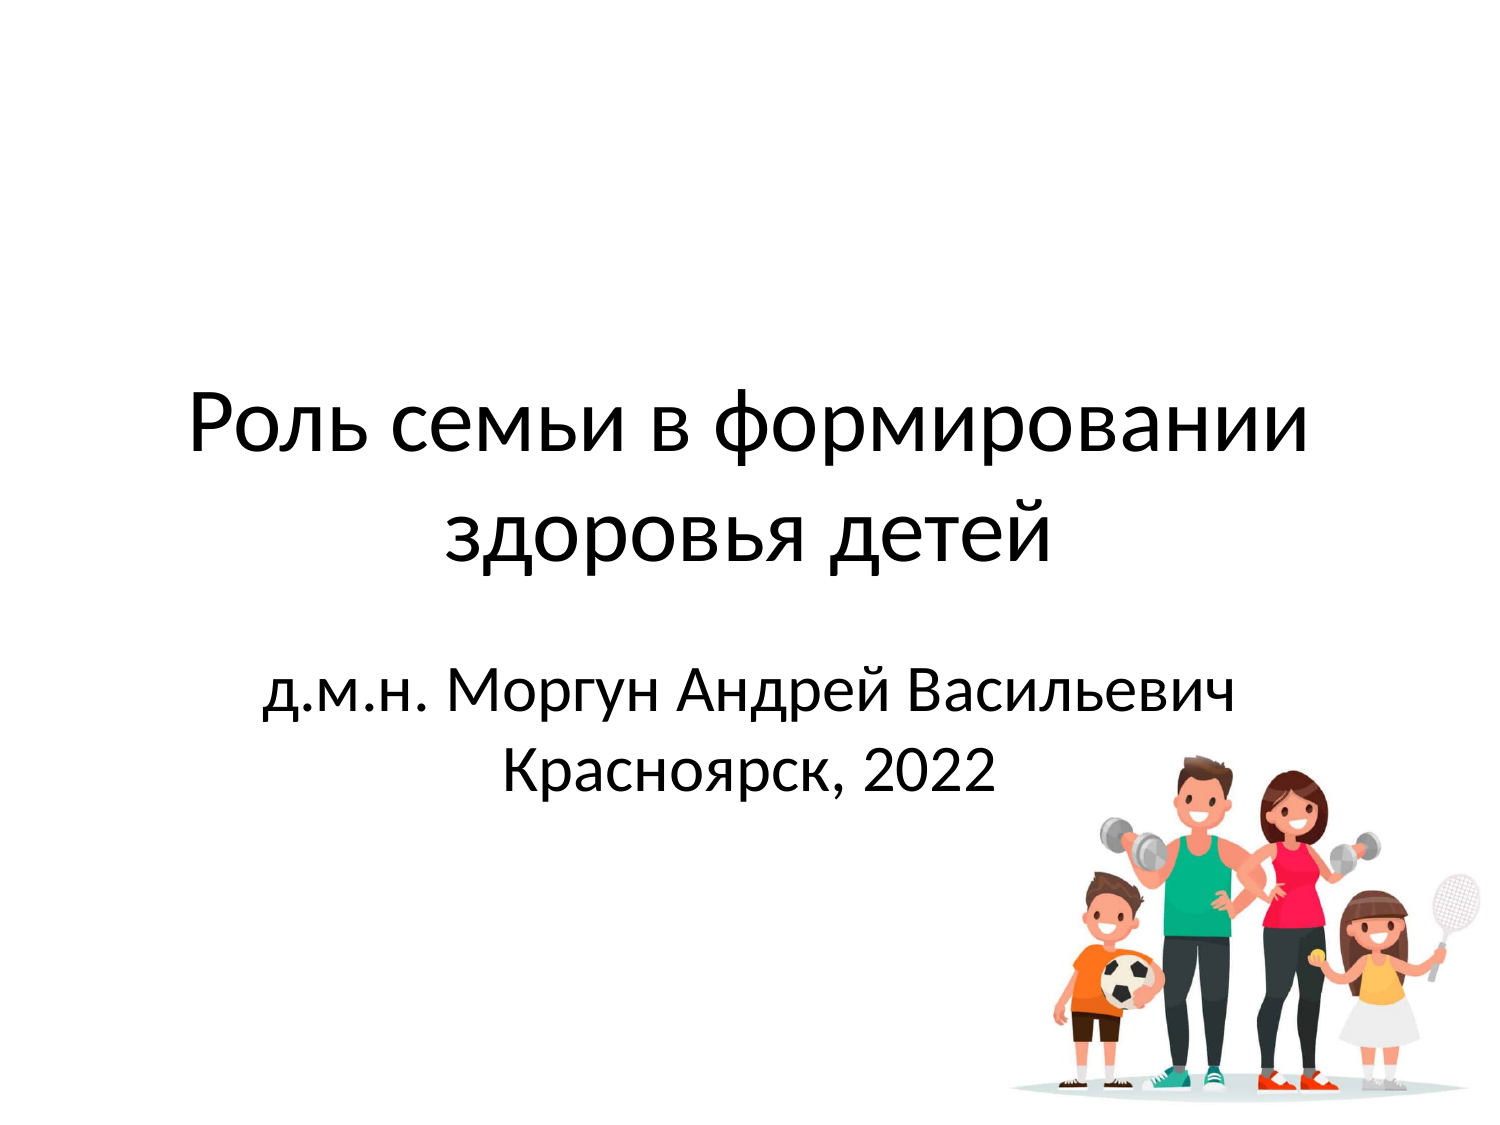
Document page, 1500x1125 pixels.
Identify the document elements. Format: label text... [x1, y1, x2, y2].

title Роль семьи в формировании здоровья детей [112, 349, 1388, 591]
subtitle д.м.н. Моргун Андрей Васильевич Красноярск, 2022 [225, 637, 1275, 925]
picture [989, 737, 1500, 1121]
